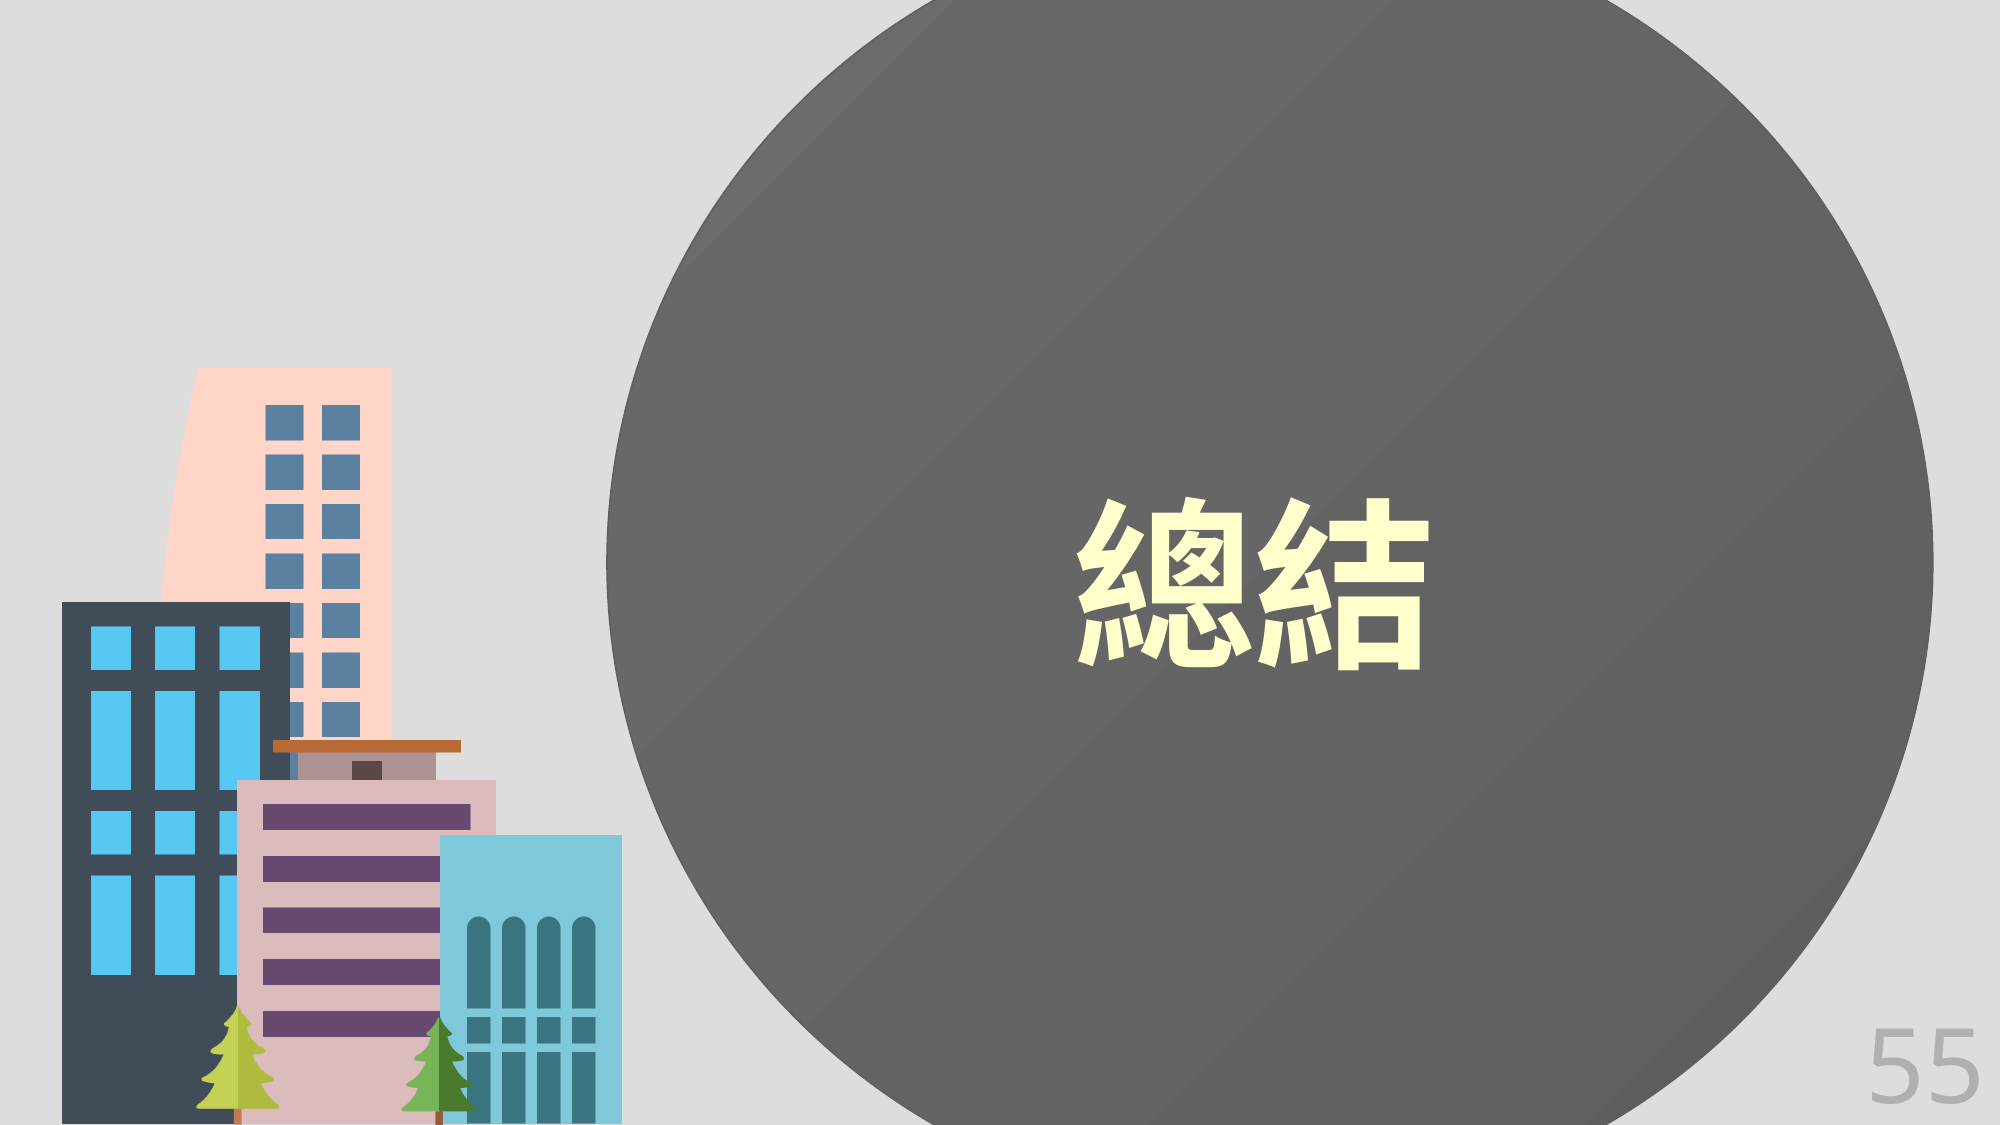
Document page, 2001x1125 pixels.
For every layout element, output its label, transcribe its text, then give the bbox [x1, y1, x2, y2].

title 總結 [1057, 427, 1483, 698]
text_box [606, 0, 1934, 1125]
slide_number 55 [1590, 987, 2000, 1125]
picture [62, 368, 623, 1125]
